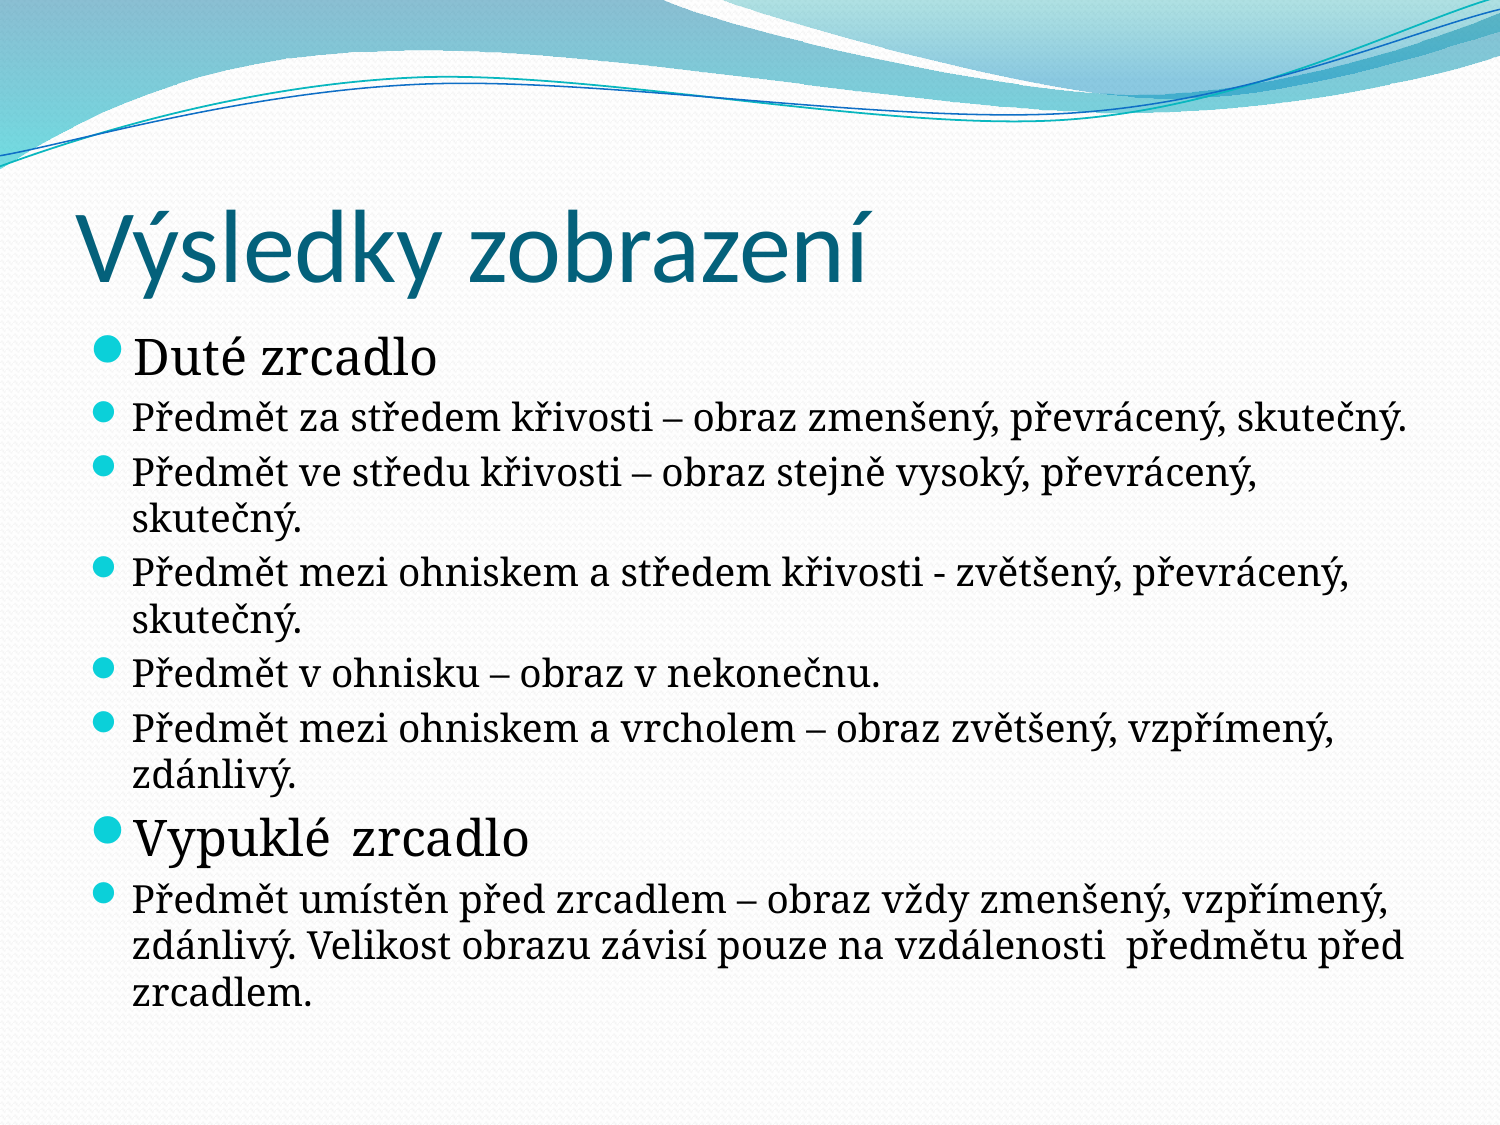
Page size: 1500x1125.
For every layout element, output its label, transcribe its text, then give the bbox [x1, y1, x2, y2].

title Výsledky zobrazení [75, 115, 1425, 303]
list Duté zrcadlo Předmět za středem křivosti – obraz zmenšený, převrácený, skutečný. Předmět ve středu křivosti – obraz stejně vysoký, převrácený, skutečný. Předmět mezi ohniskem a středem křivosti - zvětšený, převrácený, skutečný. Předmět v ohnisku – obraz v nekonečnu. Předmět mezi ohniskem a vrcholem – obraz zvětšený, vzpřímený, zdánlivý. Vypuklé zrcadlo Předmět umístěn před zrcadlem – obraz vždy zmenšený, vzpřímený, zdánlivý. Velikost obrazu závisí pouze na vzdálenosti předmětu před zrcadlem. [75, 317, 1425, 1038]
